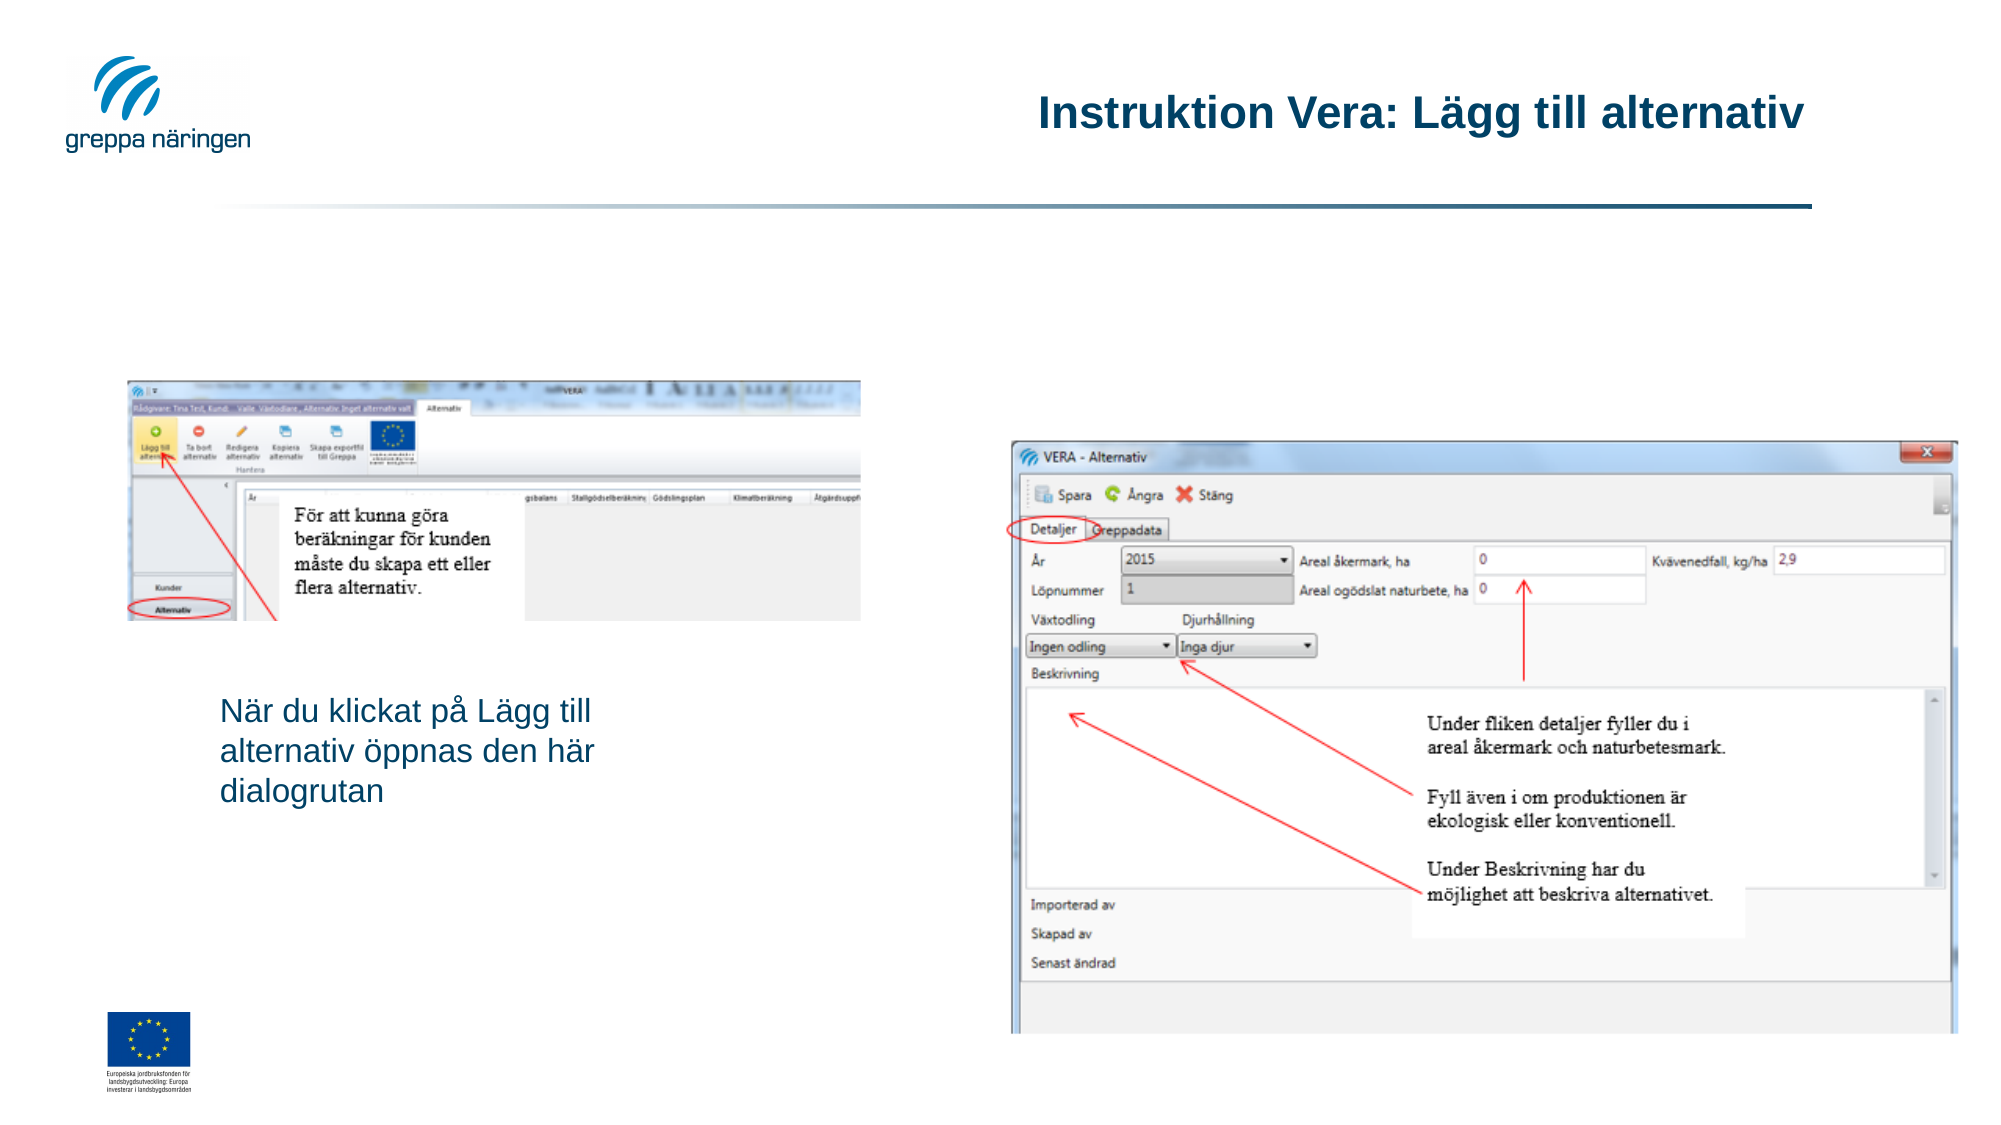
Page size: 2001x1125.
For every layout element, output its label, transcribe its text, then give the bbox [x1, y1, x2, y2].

picture [66, 56, 250, 153]
picture [107, 1012, 191, 1093]
text_box När du klickat på Lägg till alternativ öppnas den här dialogrutan [205, 681, 617, 817]
title Instruktion Vera: Lägg till alternativ [497, 69, 1821, 158]
picture [29, 247, 861, 621]
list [999, 433, 1971, 1045]
picture [208, 204, 1812, 212]
